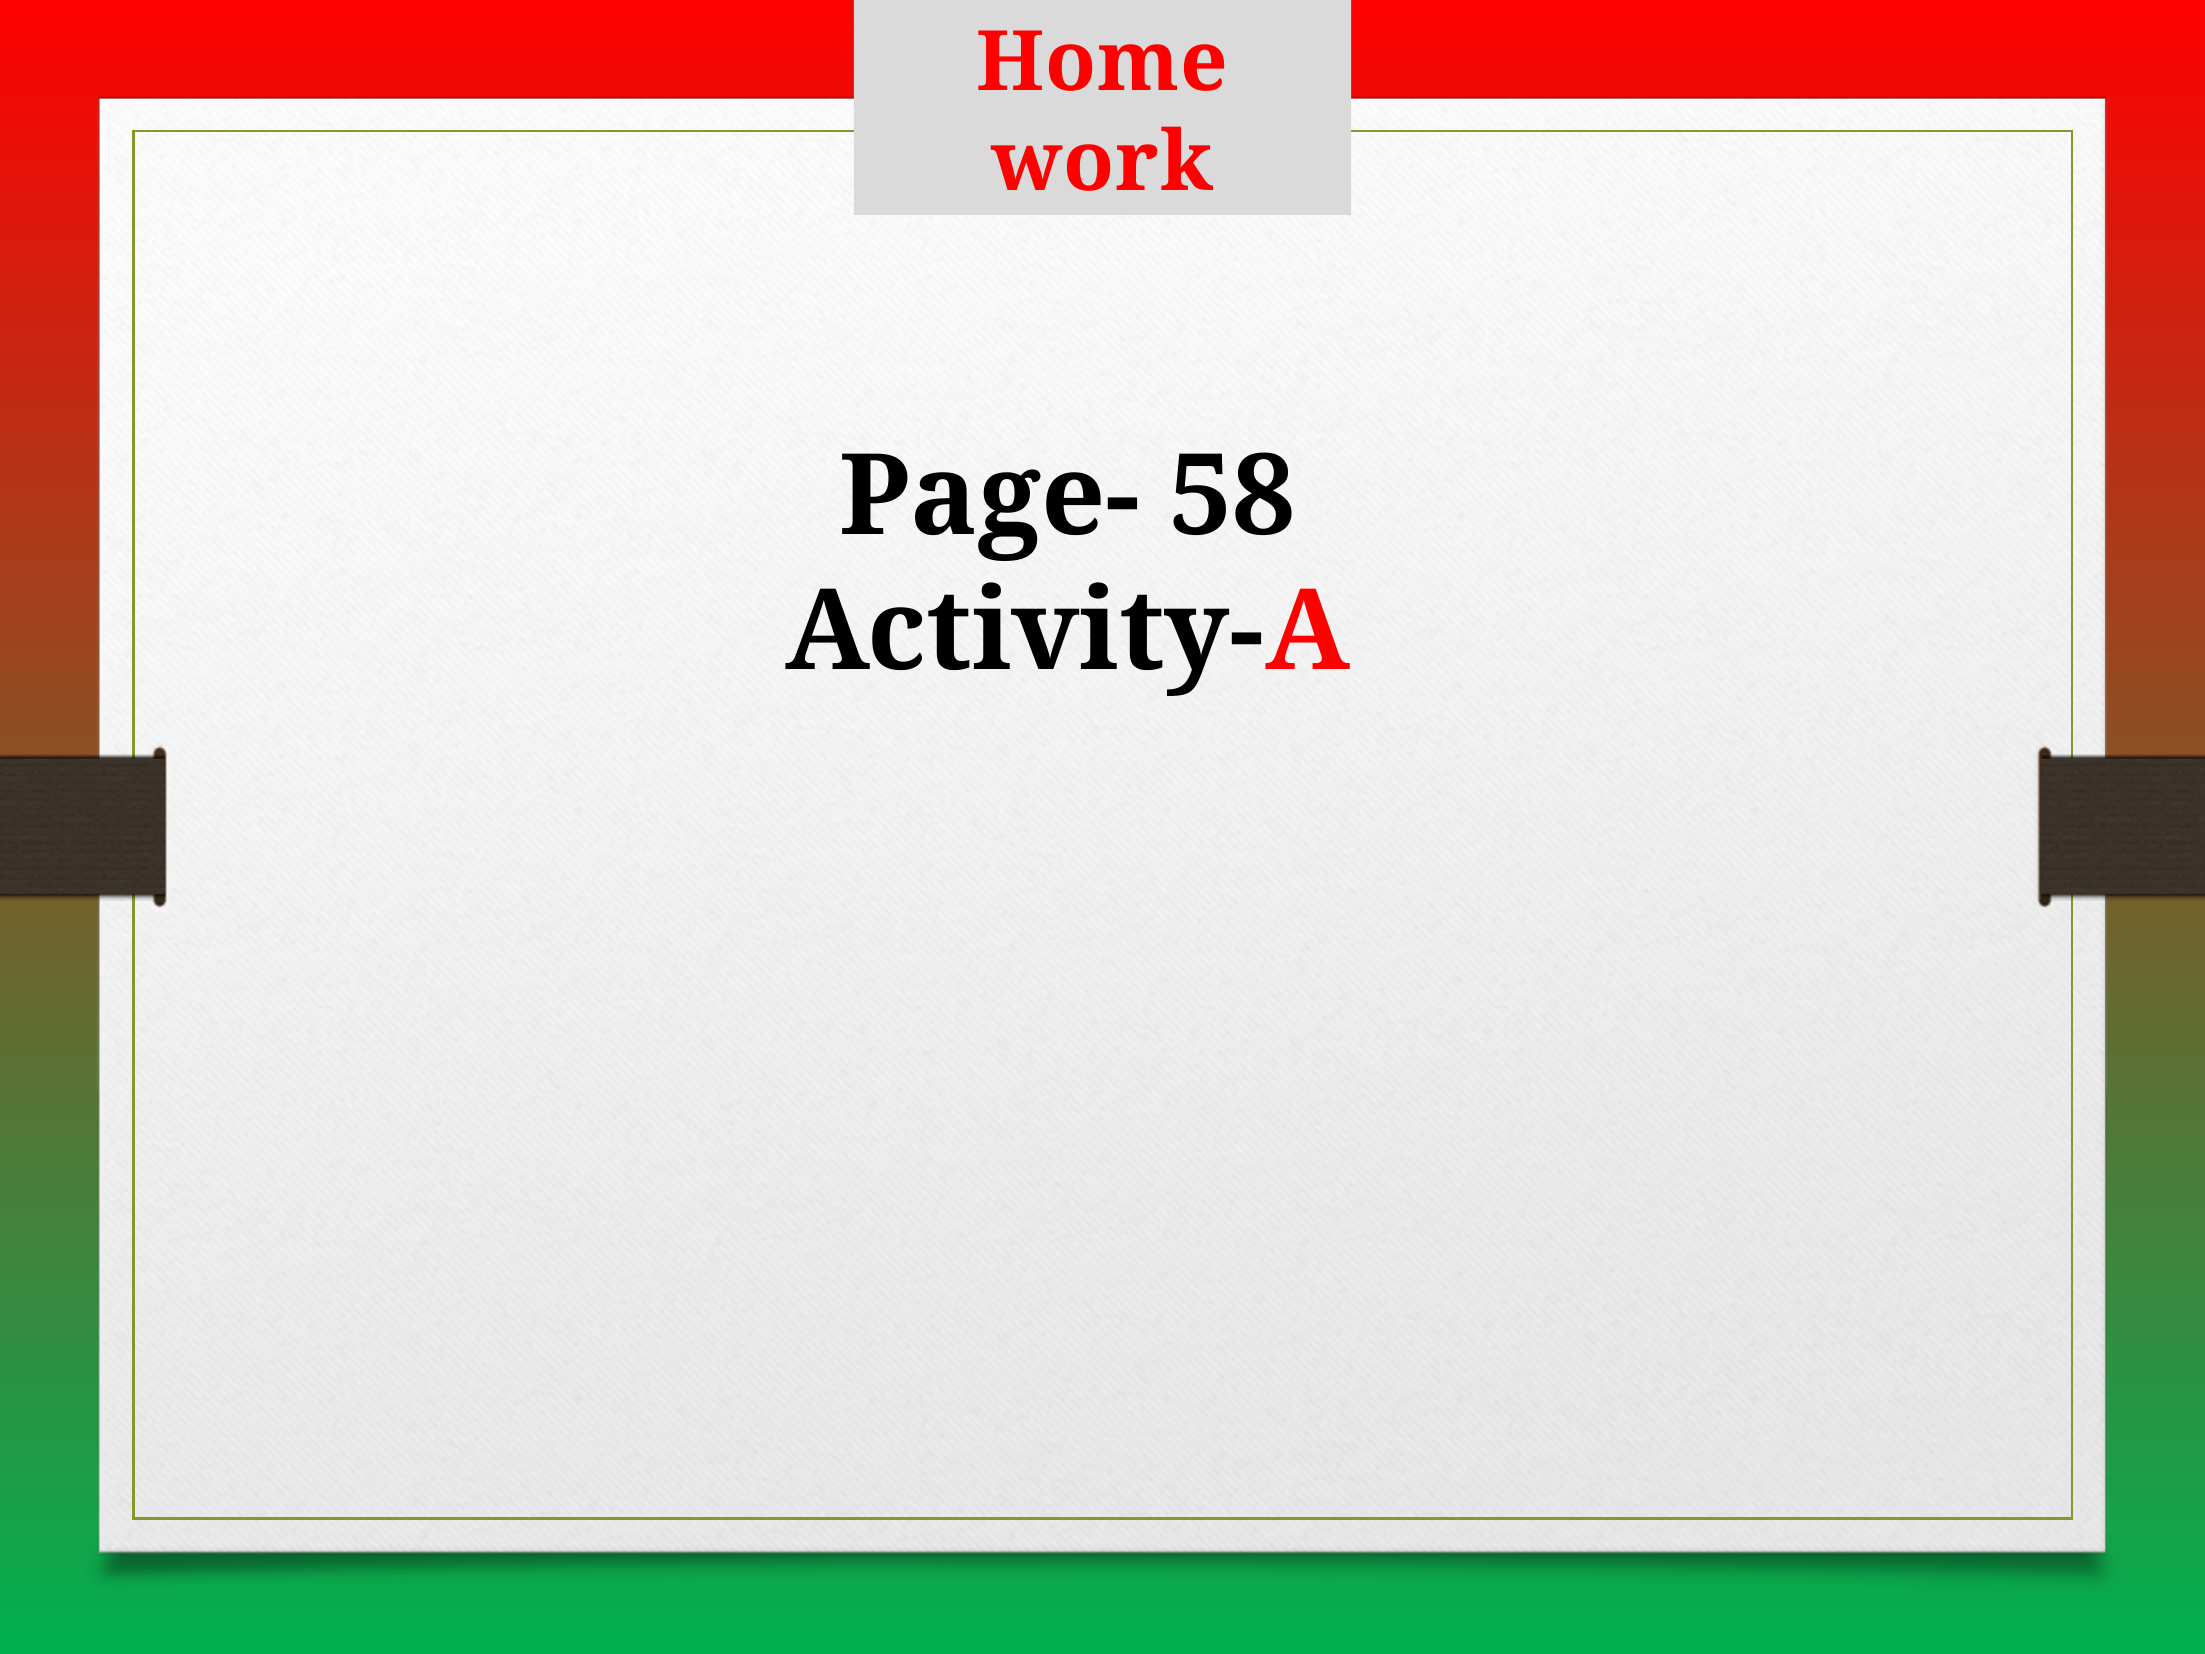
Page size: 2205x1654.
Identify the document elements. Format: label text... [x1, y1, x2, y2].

picture [0, 0, 2205, 1654]
text_box Page- 58 Activity-A [770, 414, 1395, 700]
text_box Home work [853, 0, 1352, 215]
